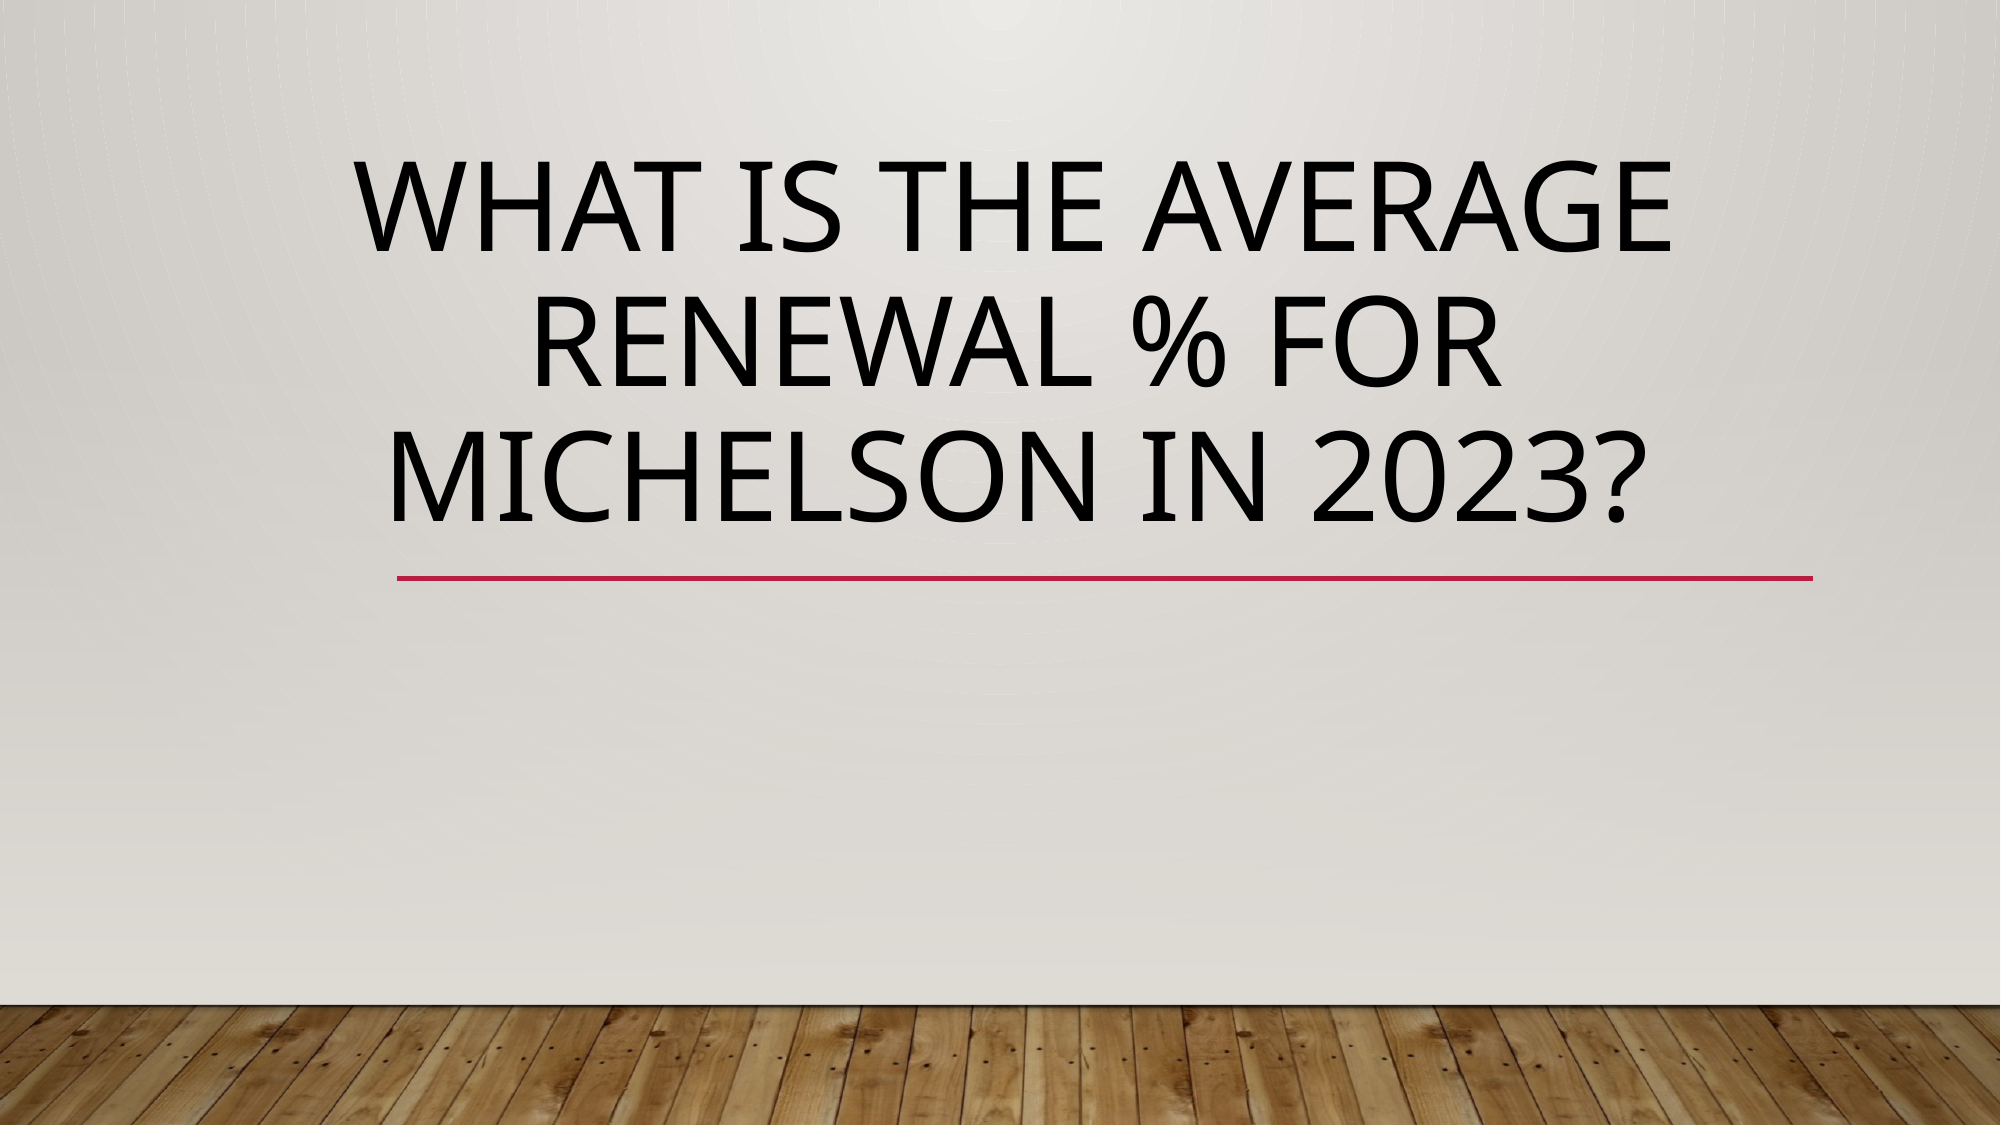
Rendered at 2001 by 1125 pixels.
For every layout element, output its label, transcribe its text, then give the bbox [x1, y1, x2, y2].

title What is the average renewal % for Michelson in 2023? [134, 131, 1897, 549]
picture [0, 1005, 2000, 1125]
